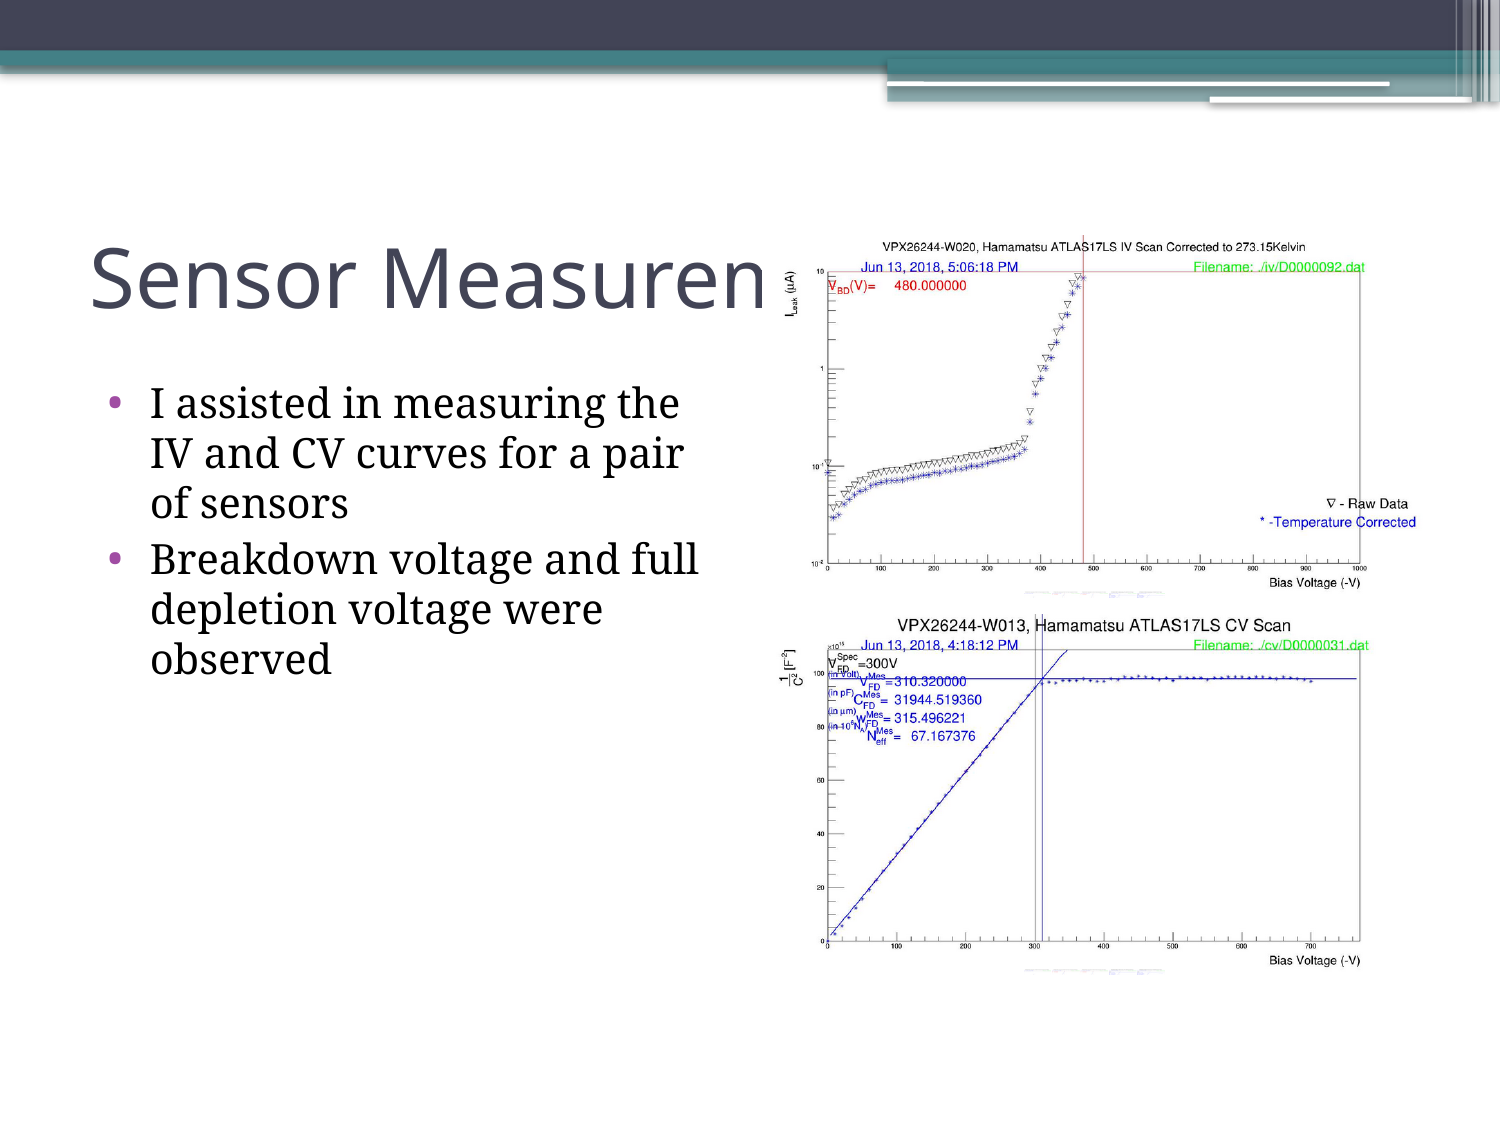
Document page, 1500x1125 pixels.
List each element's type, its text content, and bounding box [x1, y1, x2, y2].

title Sensor Measurements [75, 187, 755, 363]
list I assisted in measuring the IV and CV curves for a pair of sensors Breakdown voltage and full depletion voltage were observed [75, 368, 738, 1112]
picture [762, 613, 1426, 976]
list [762, 44, 1426, 613]
